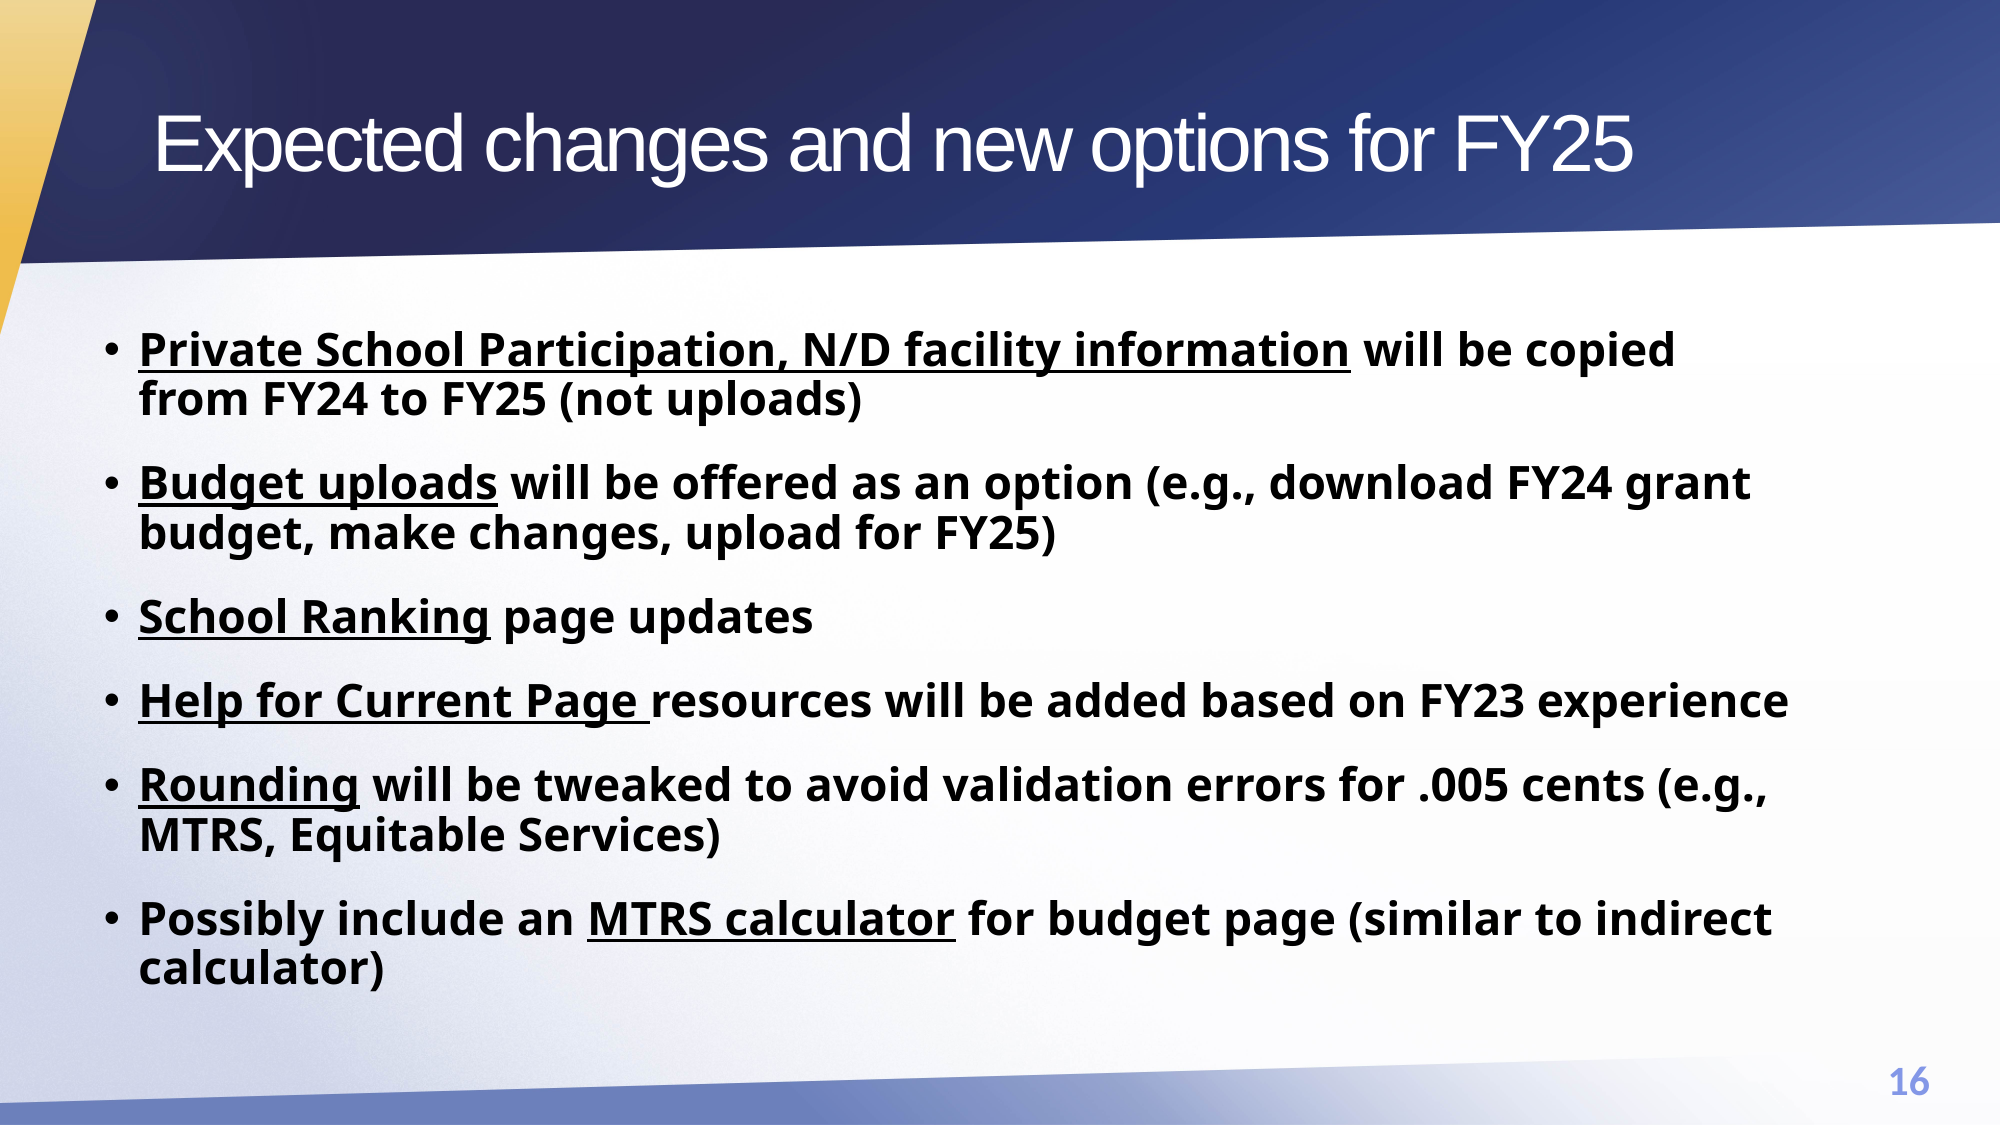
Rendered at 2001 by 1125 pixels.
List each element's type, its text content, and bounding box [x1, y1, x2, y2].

list Private School Participation, N/D facility information will be copied from FY24 to FY25 (not uploads) Budget uploads will be offered as an option (e.g., download FY24 grant budget, make changes, upload for FY25) School Ranking page updates Help for Current Page resources will be added based on FY23 experience Rounding will be tweaked to avoid validation errors for .005 cents (e.g., MTRS, Equitable Services) Possibly include an MTRS calculator for budget page (similar to indirect calculator) [88, 318, 1814, 1045]
title Expected changes and new options for FY25 [137, 59, 1863, 231]
picture [0, 0, 2000, 1125]
